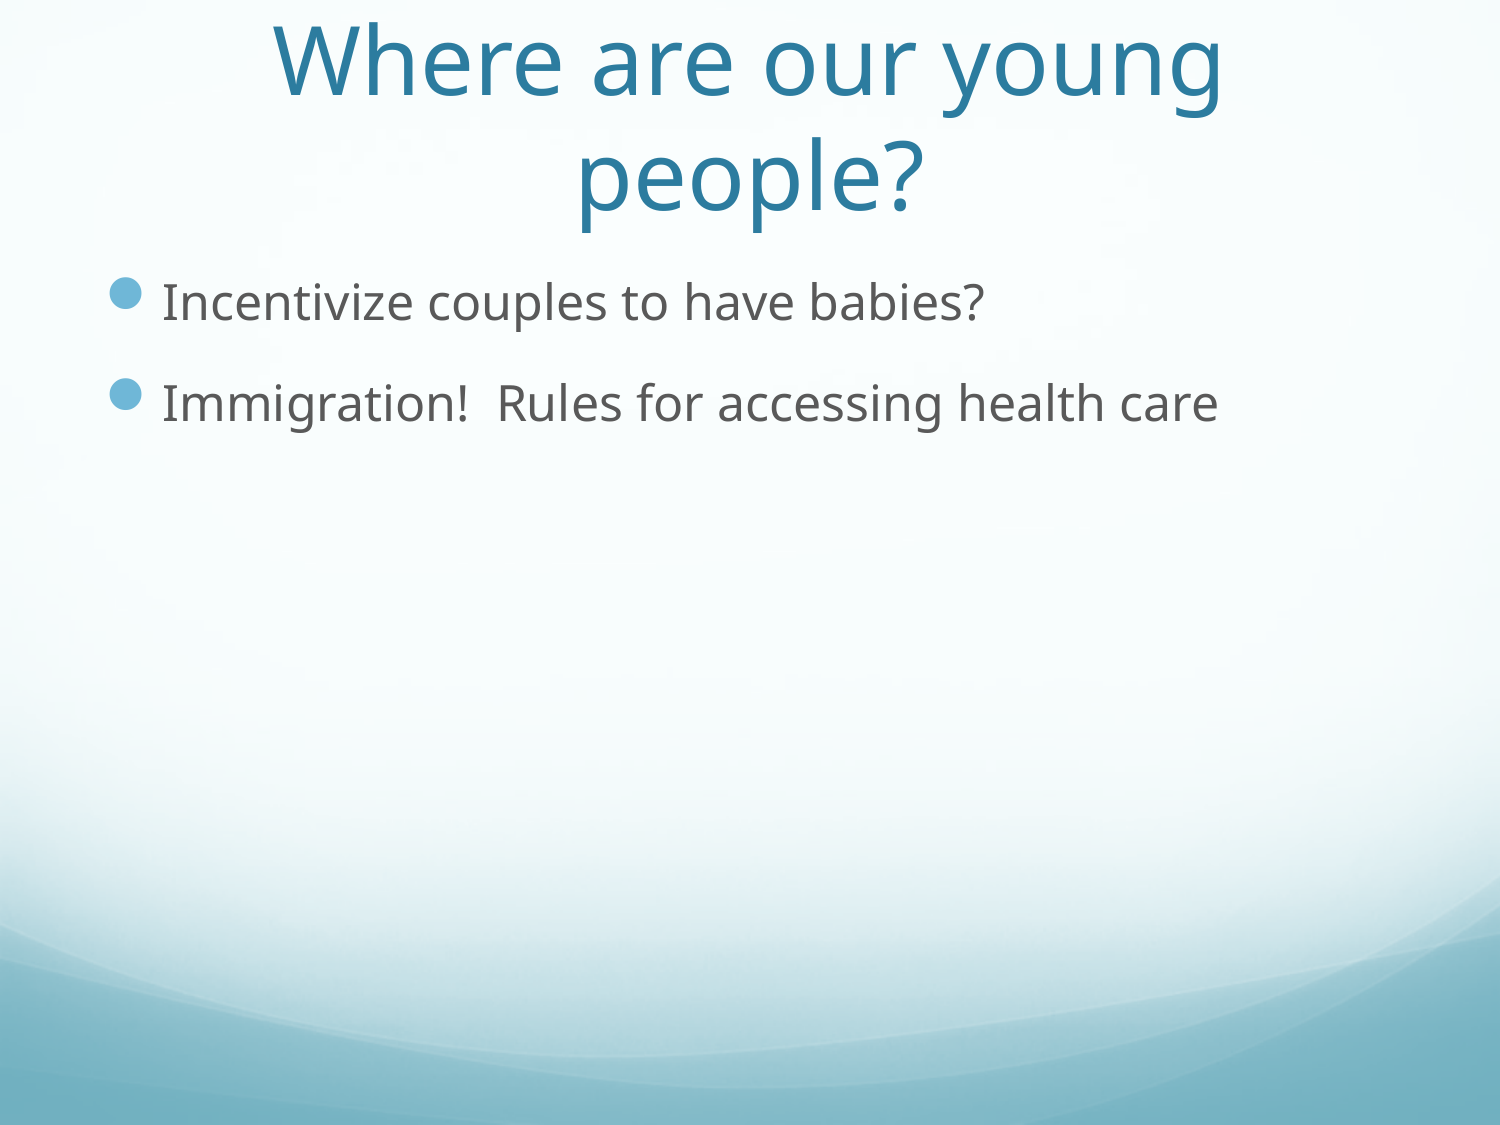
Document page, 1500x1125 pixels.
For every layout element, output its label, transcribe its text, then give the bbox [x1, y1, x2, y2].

title Where are our young people? [90, 17, 1410, 237]
list Incentivize couples to have babies? Immigration! Rules for accessing health care [90, 262, 1410, 975]
